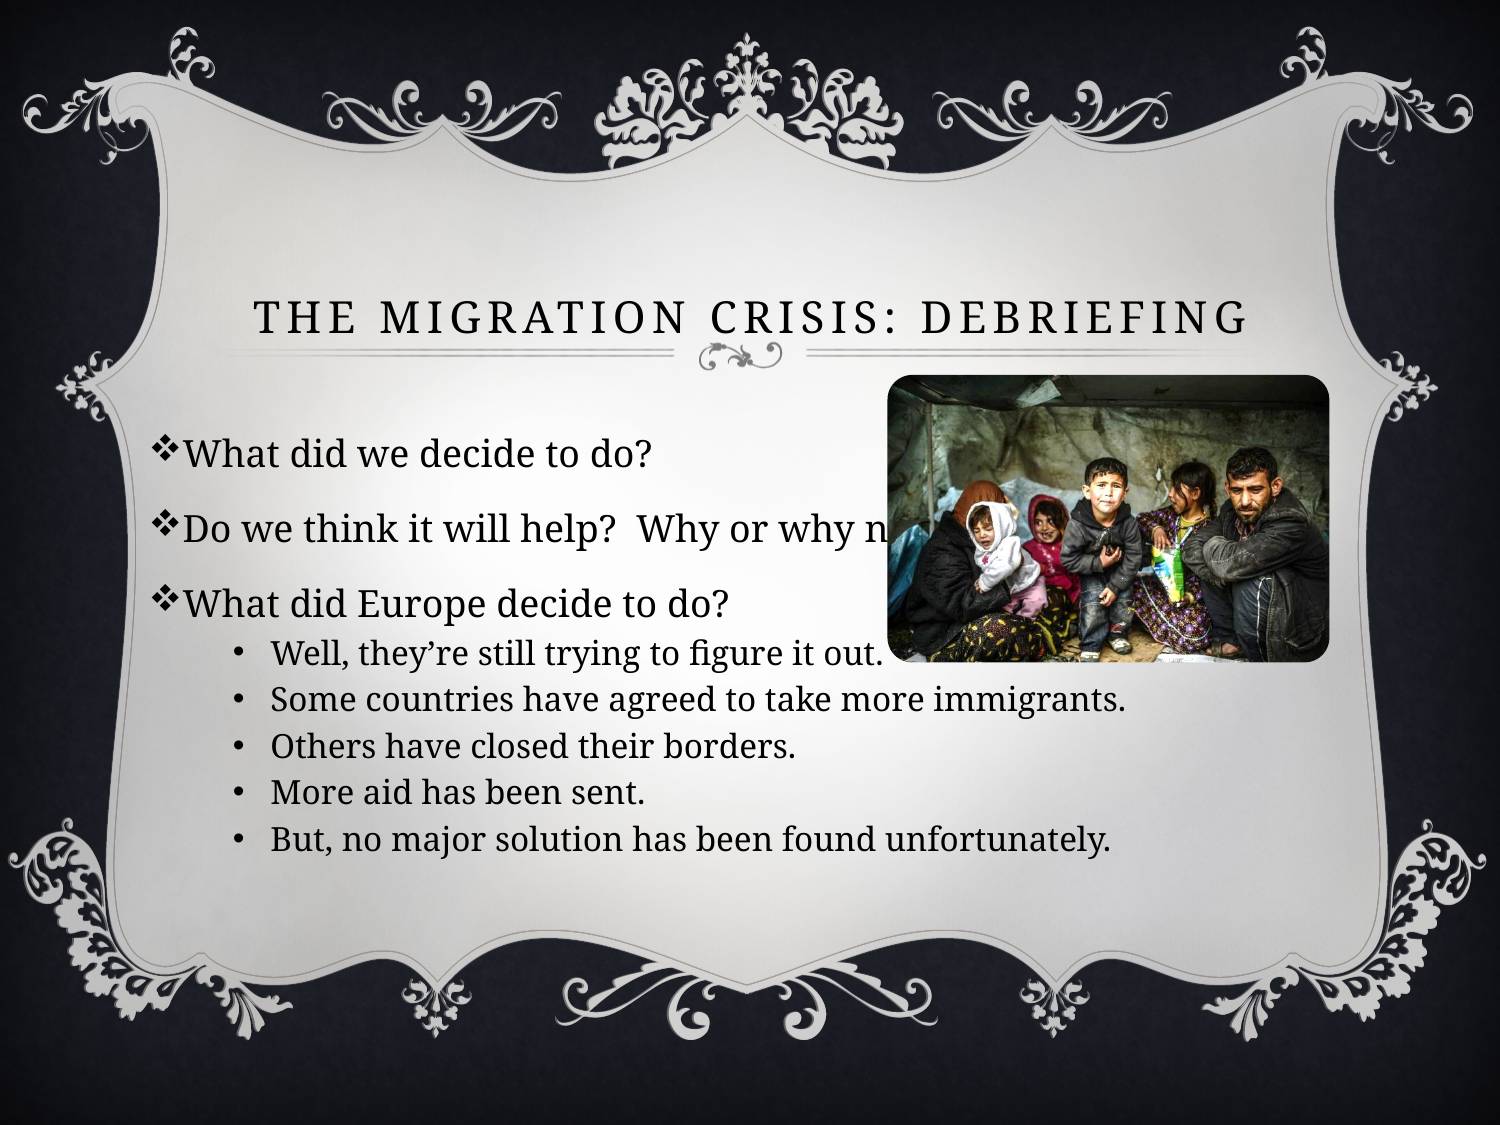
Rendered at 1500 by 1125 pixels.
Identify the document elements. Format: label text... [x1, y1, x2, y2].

list What did we decide to do? Do we think it will help? Why or why not? What did Europe decide to do? Well, they’re still trying to figure it out. Some countries have agreed to take more immigrants. Others have closed their borders. More aid has been sent. But, no major solution has been found unfortunately. [133, 399, 1184, 900]
picture [0, 0, 1500, 265]
picture [0, 374, 1500, 1125]
title The Migration Crisis: Debriefing [225, 237, 1275, 350]
